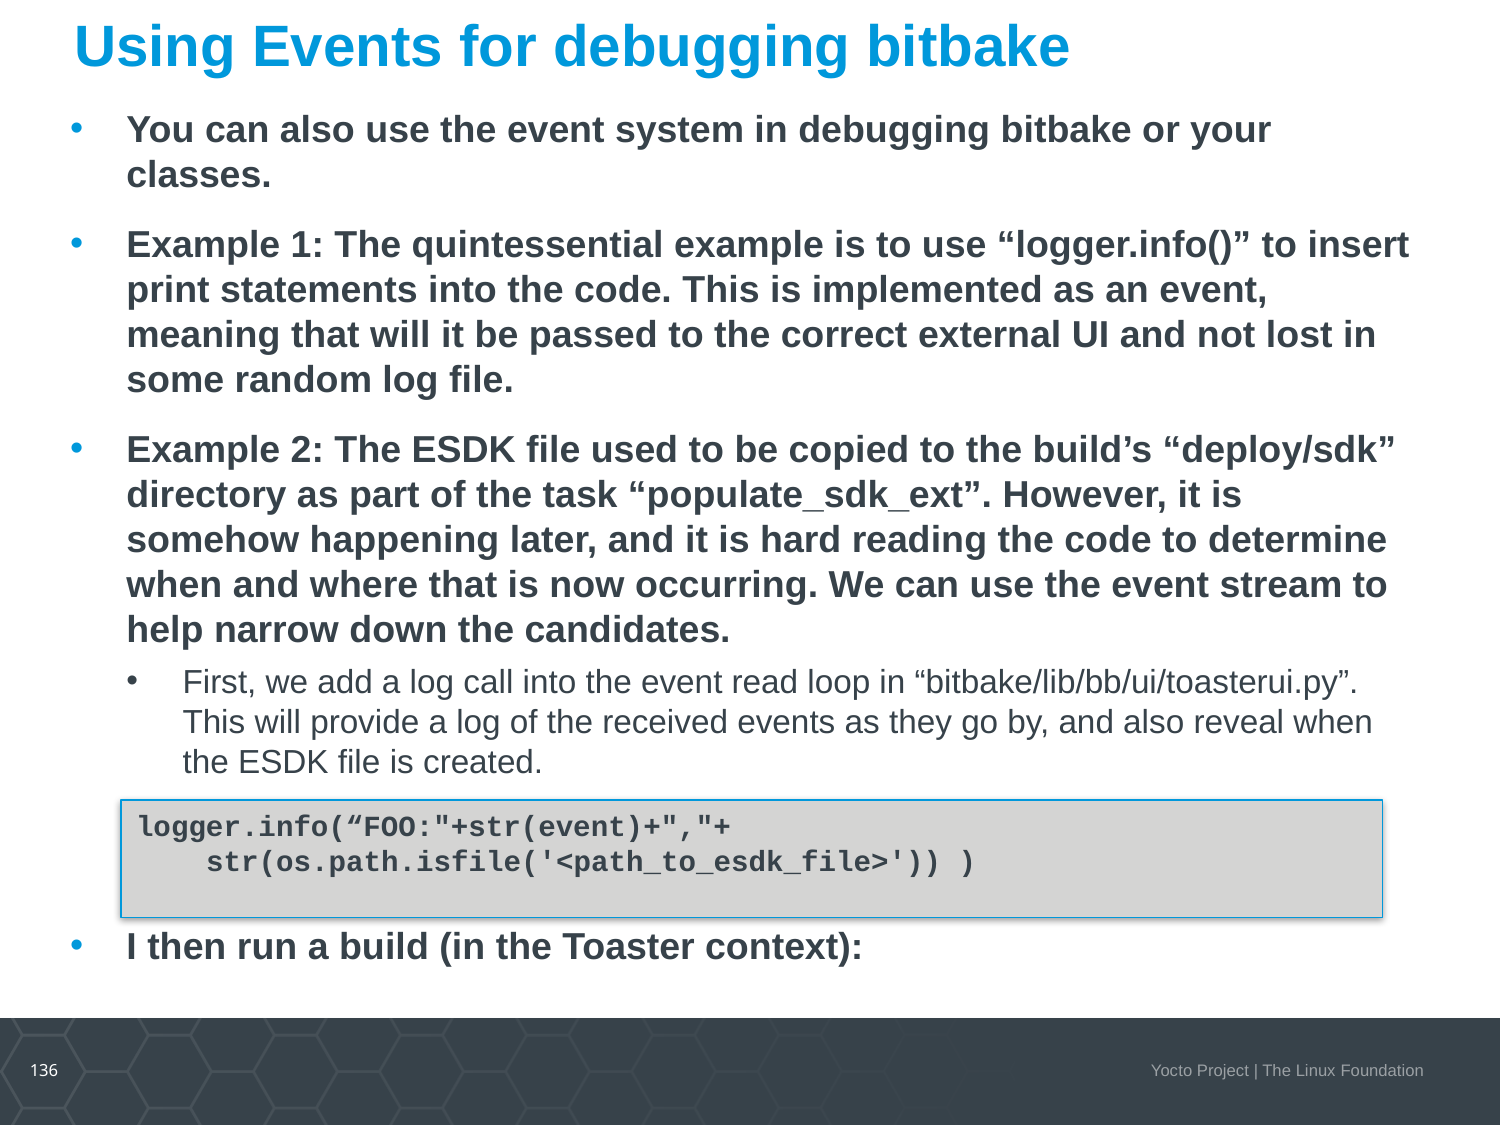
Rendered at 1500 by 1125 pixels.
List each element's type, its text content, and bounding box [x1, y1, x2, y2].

text_box logger.info(“FOO:"+str(event)+","+ str(os.path.isfile('<path_to_esdk_file>')) ) [120, 799, 1383, 918]
list You can also use the event system in debugging bitbake or your classes. Example 1: The quintessential example is to use “logger.info()” to insert print statements into the code. This is implemented as an event, meaning that will it be passed to the correct external UI and not lost in some random log file. Example 2: The ESDK file used to be copied to the build’s “deploy/sdk” directory as part of the task “populate_sdk_ext”. However, it is somehow happening later, and it is hard reading the code to determine when and where that is now occurring. We can use the event stream to help narrow down the candidates. First, we add a log call into the event read loop in “bitbake/lib/bb/ui/toasterui.py”. This will provide a log of the received events as they go by, and also reveal when the ESDK file is created. I then run a build (in the Toaster context): [70, 104, 1421, 1008]
picture [0, 0, 1500, 1125]
title Using Events for debugging bitbake [74, 23, 1425, 170]
